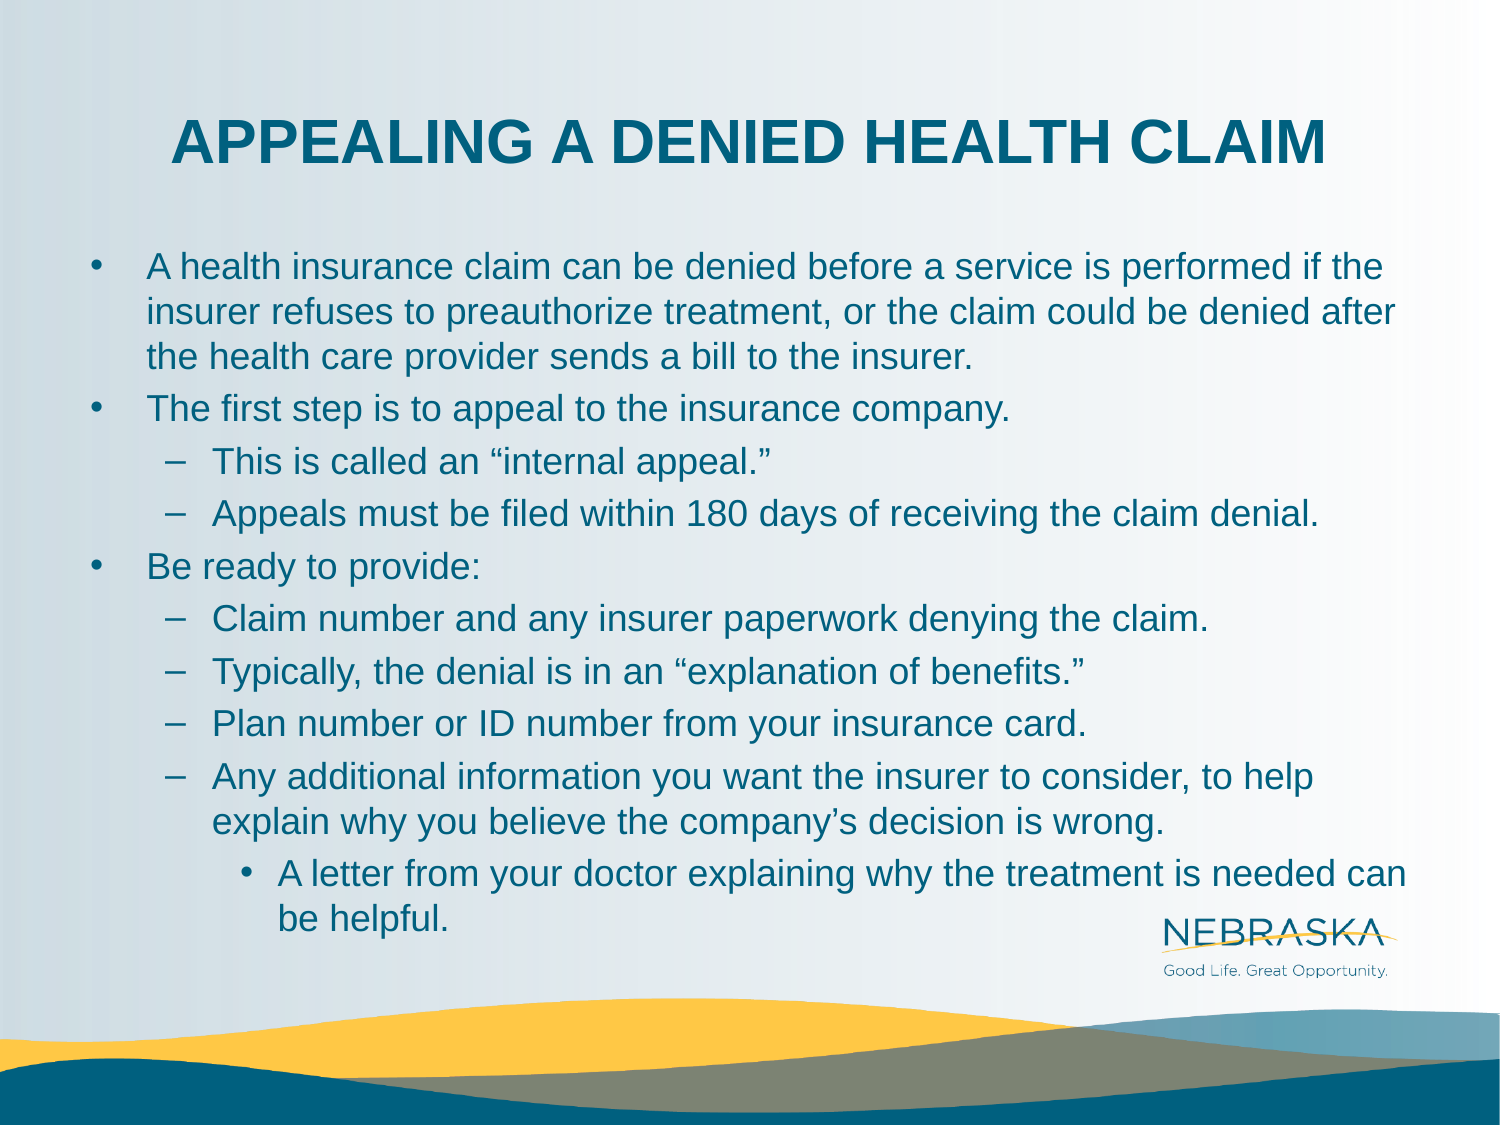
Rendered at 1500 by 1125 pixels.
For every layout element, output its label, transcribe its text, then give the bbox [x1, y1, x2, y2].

picture [0, 0, 1500, 1112]
list A health insurance claim can be denied before a service is performed if the insurer refuses to preauthorize treatment, or the claim could be denied after the health care provider sends a bill to the insurer. The first step is to appeal to the insurance company. This is called an “internal appeal.” Appeals must be filed within 180 days of receiving the claim denial. Be ready to provide: Claim number and any insurer paperwork denying the claim. Typically, the denial is in an “explanation of benefits.” Plan number or ID number from your insurance card. Any additional information you want the insurer to consider, to help explain why you believe the company’s decision is wrong. A letter from your doctor explaining why the treatment is needed can be helpful. [75, 234, 1425, 977]
title APPEALING A DENIED HEALTH CLAIM [75, 45, 1425, 233]
